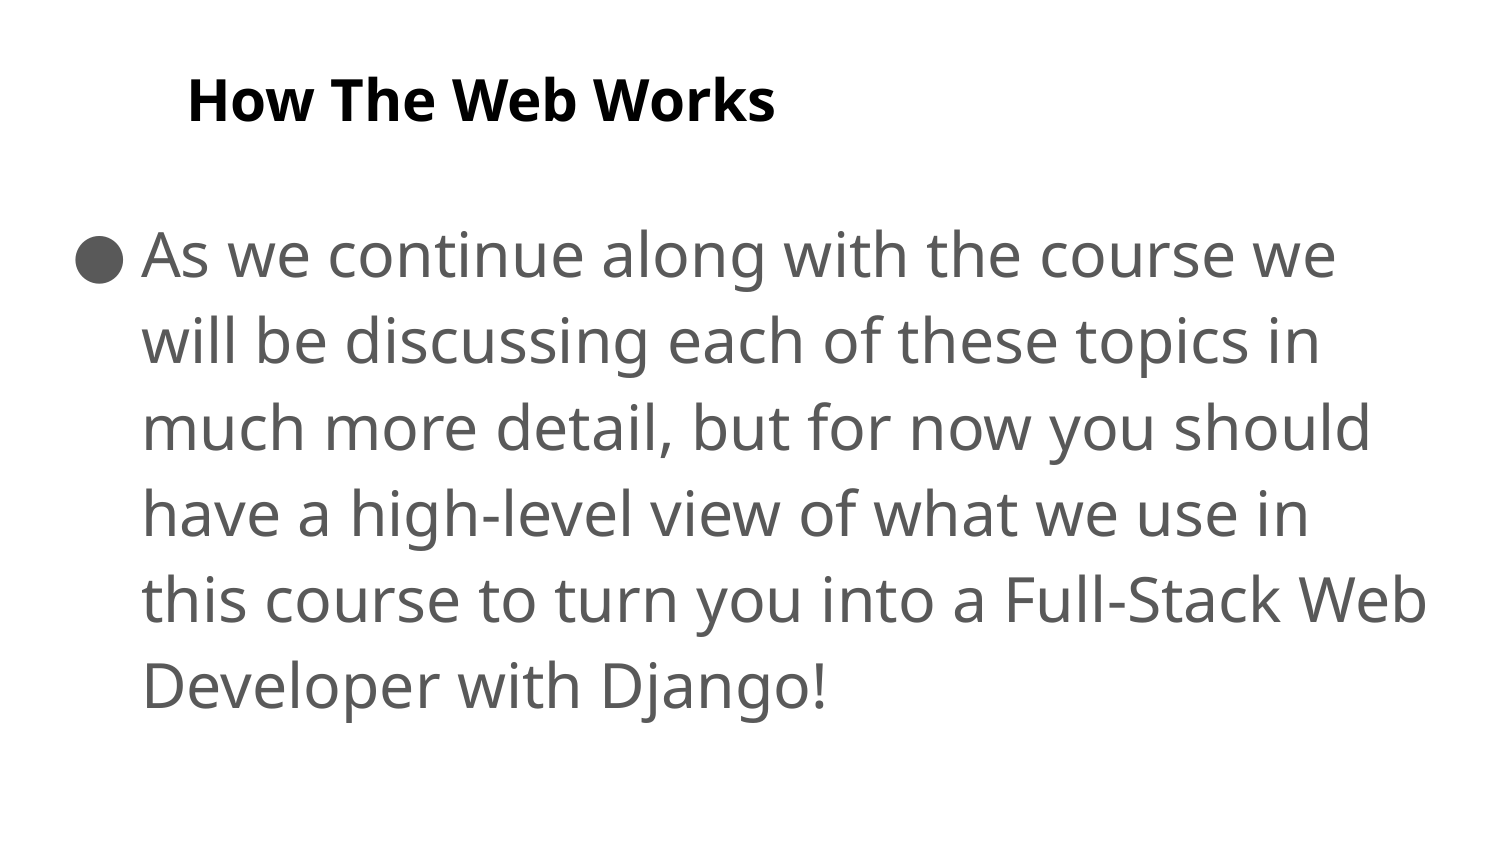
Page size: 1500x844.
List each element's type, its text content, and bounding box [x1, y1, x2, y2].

list As we continue along with the course we will be discussing each of these topics in much more detail, but for now you should have a high-level view of what we use in this course to turn you into a Full-Stack Web Developer with Django! [51, 189, 1449, 750]
title How The Web Works [171, 48, 1449, 143]
